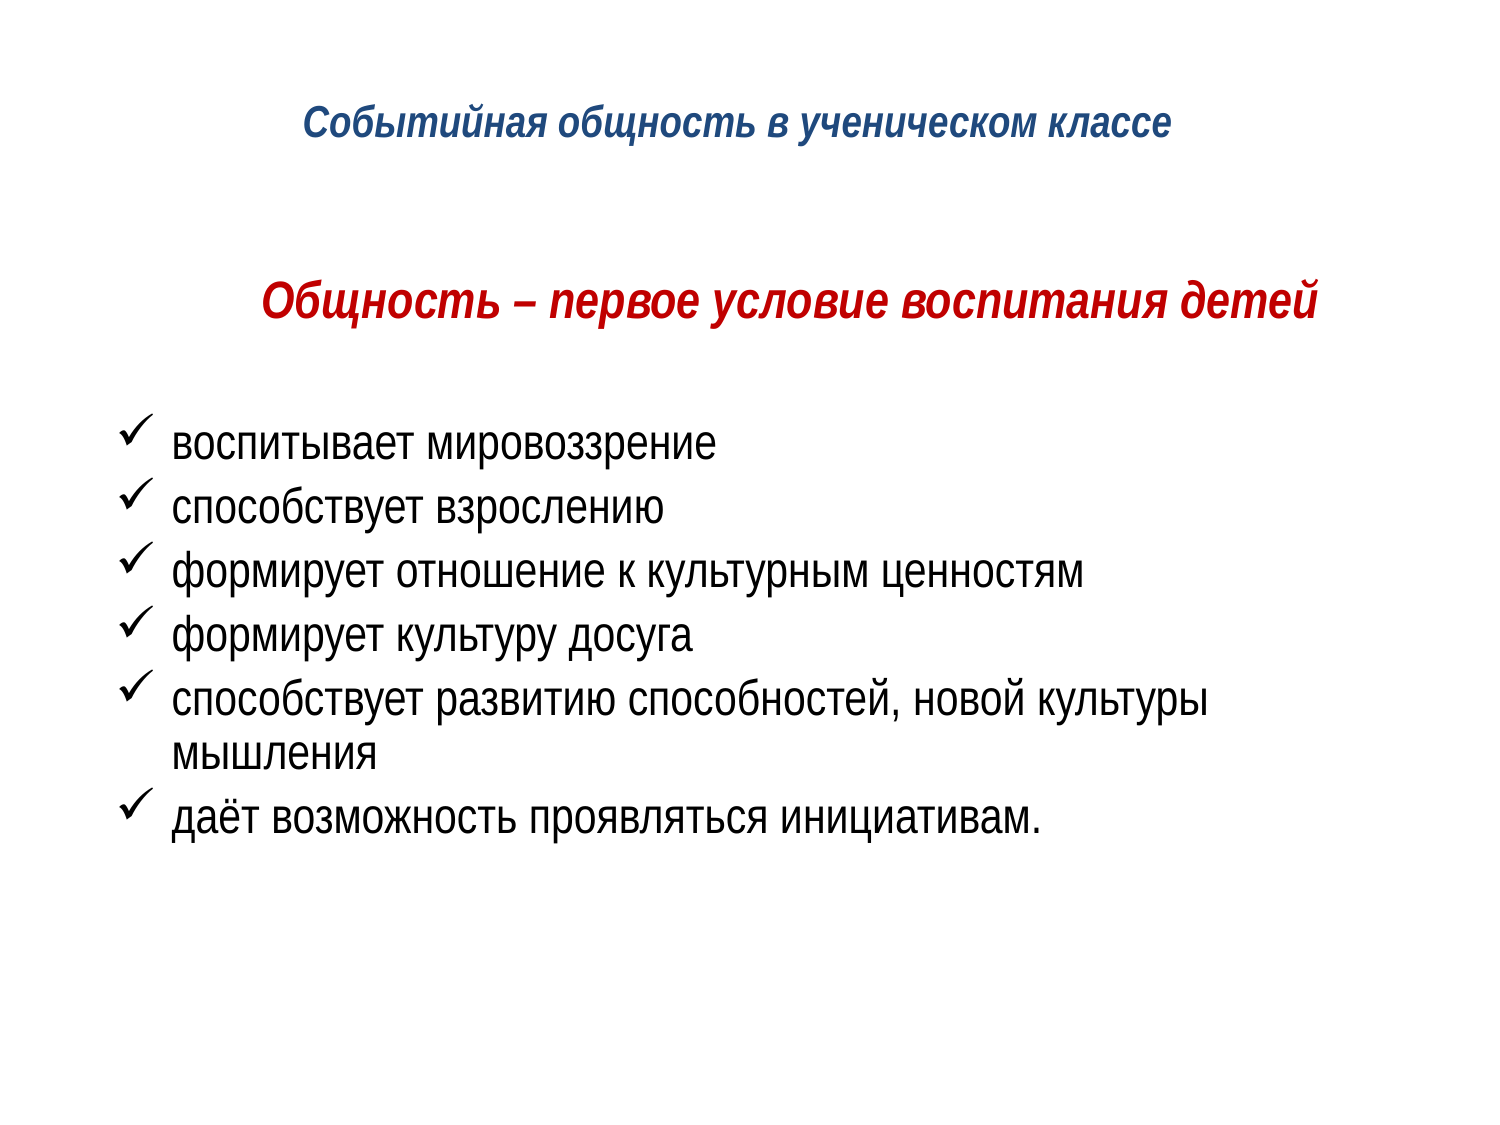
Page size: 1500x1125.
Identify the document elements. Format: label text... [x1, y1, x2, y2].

text_box Событийная общность в ученическом классе [41, 30, 1435, 209]
title Общность – первое условие воспитания детей [141, 209, 1335, 361]
list воспитывает мировоззрение способствует взрослению формирует отношение к культурным ценностям формирует культуру досуга способствует развитию способностей, новой культуры мышления даёт возможность проявляться инициативам. [100, 408, 1365, 1125]
